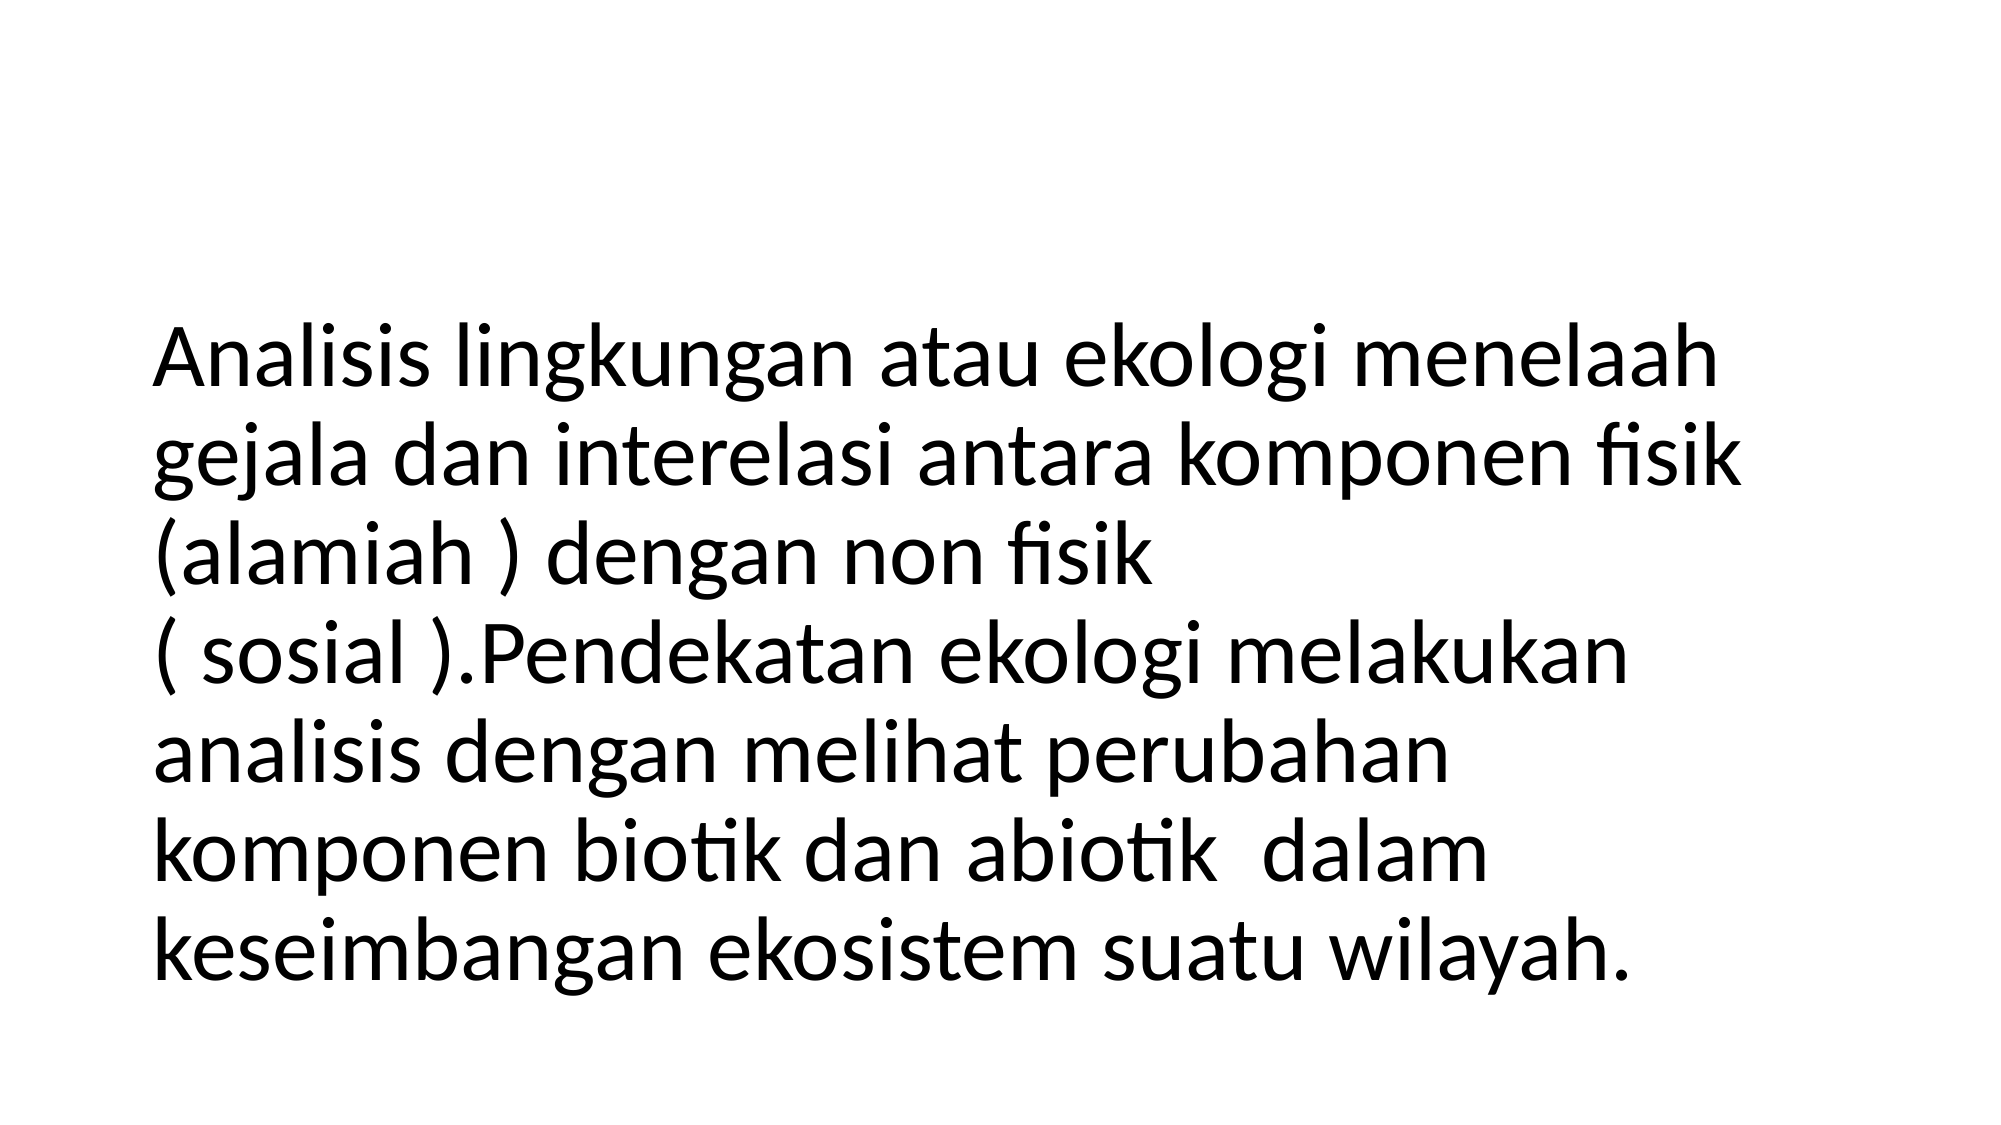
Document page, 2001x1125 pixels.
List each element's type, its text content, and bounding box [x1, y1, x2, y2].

list Analisis lingkungan atau ekologi menelaah gejala dan interelasi antara komponen fisik (alamiah ) dengan non fisik ( sosial ).Pendekatan ekologi melakukan analisis dengan melihat perubahan komponen biotik dan abiotik dalam keseimbangan ekosistem suatu wilayah. [137, 299, 1863, 1014]
